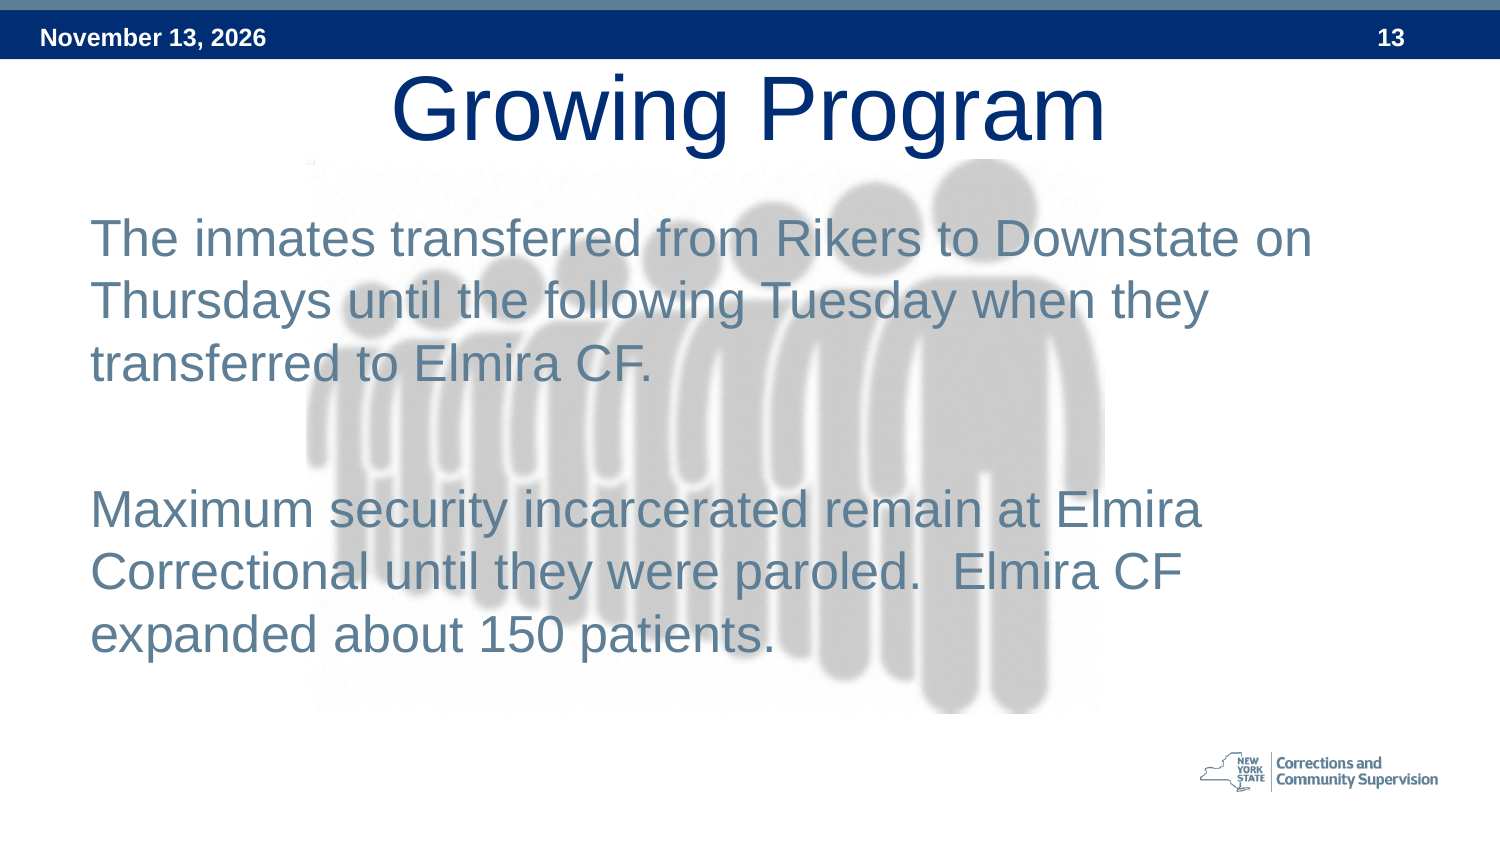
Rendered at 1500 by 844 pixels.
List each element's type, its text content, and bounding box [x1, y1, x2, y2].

list The inmates transferred from Rikers to Downstate on Thursdays until the following Tuesday when they transferred to Elmira CF. Maximum security incarcerated remain at Elmira Correctional until they were paroled. Elmira CF expanded about 150 patients. [75, 196, 1425, 797]
picture [1425, 752, 1438, 792]
picture [305, 159, 1105, 715]
title Growing Program [75, 33, 1425, 175]
